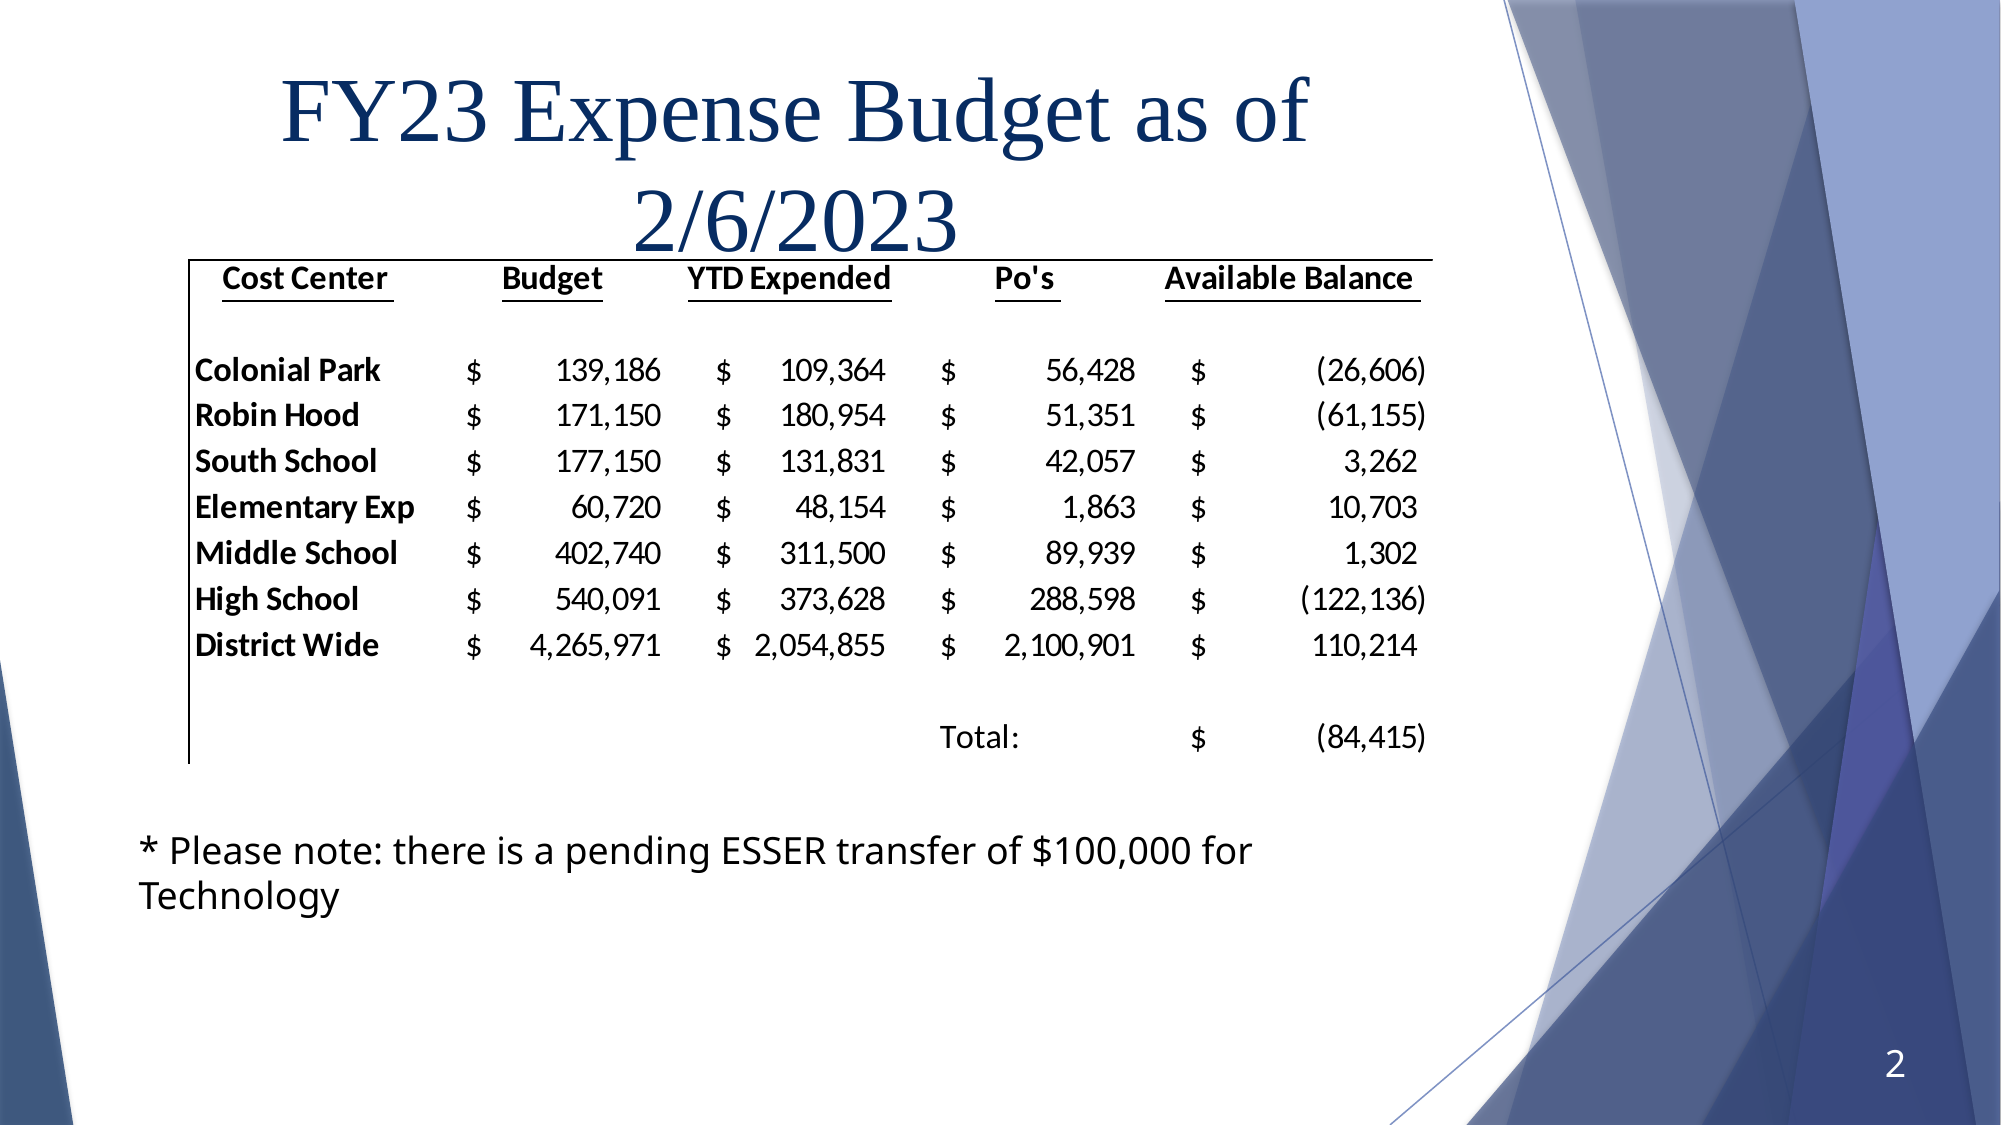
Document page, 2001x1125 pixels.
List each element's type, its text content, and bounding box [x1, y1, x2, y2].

picture [187, 258, 1436, 767]
title FY23 Expense Budget as of 2/6/2023 [91, 42, 1502, 259]
text_box * Please note: there is a pending ESSER transfer of $100,000 for Technology [123, 819, 1474, 925]
slide_number 2 [1809, 1035, 1922, 1096]
